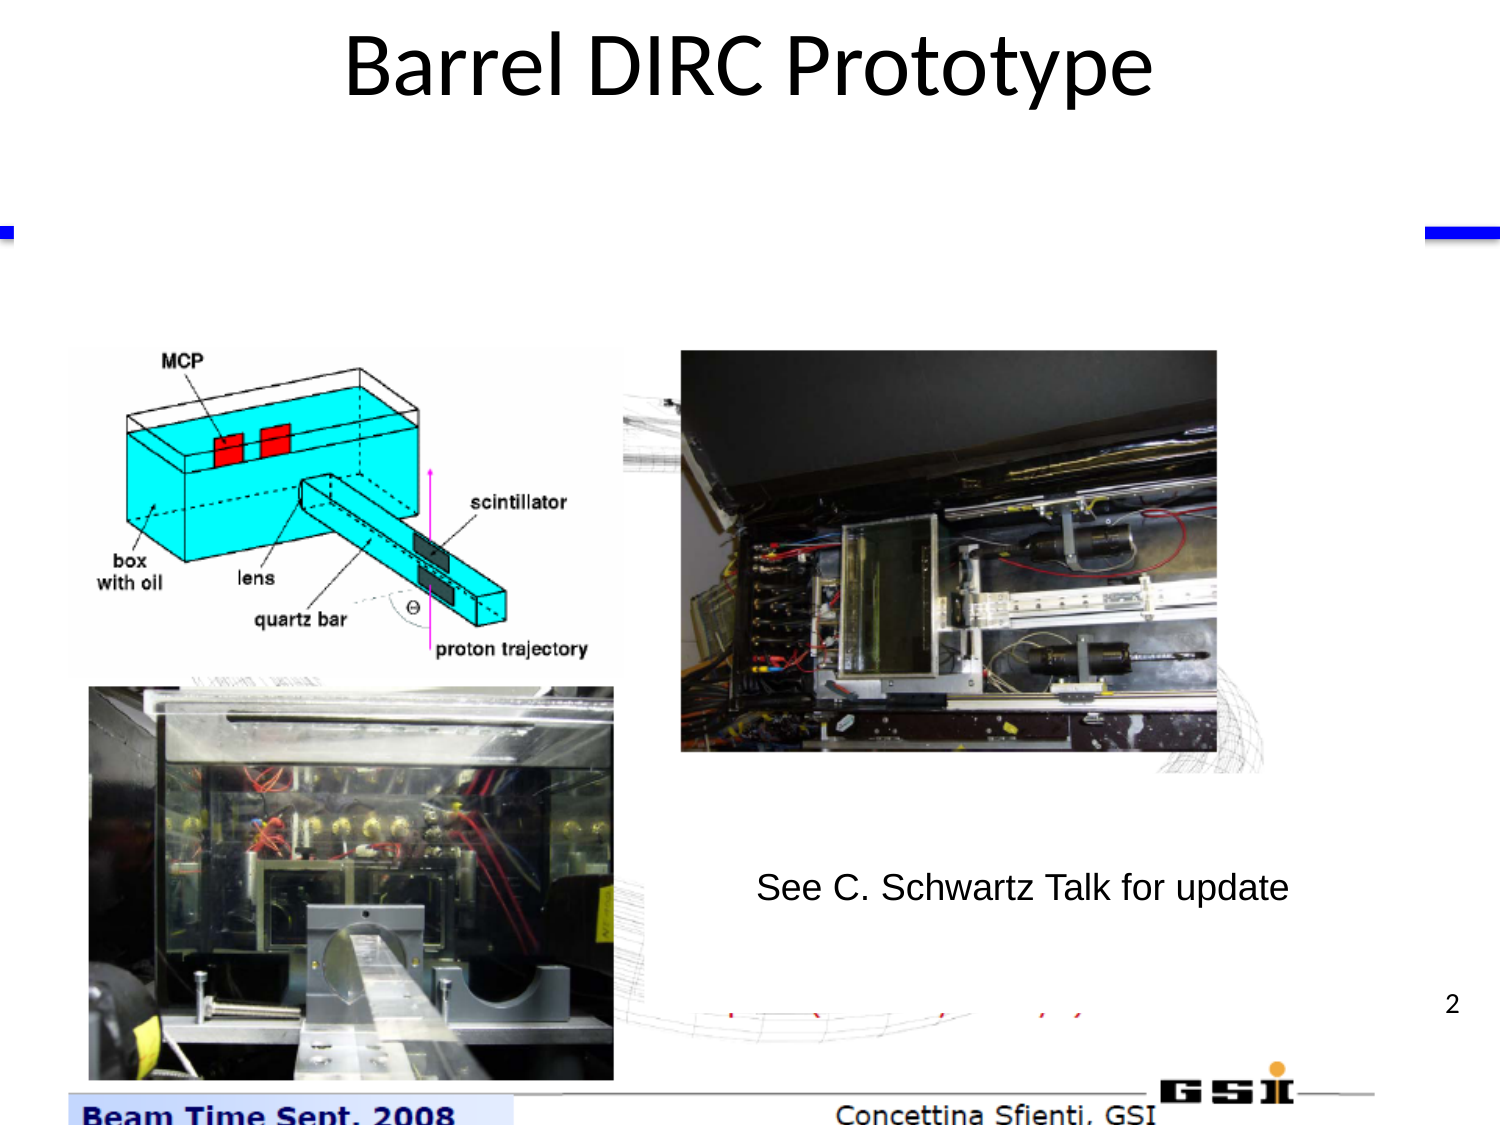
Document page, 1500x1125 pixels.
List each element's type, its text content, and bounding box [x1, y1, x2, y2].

title Barrel DIRC Prototype [74, 0, 1426, 118]
picture [13, 152, 1426, 1125]
slide_number 2 [1428, 796, 1475, 1103]
